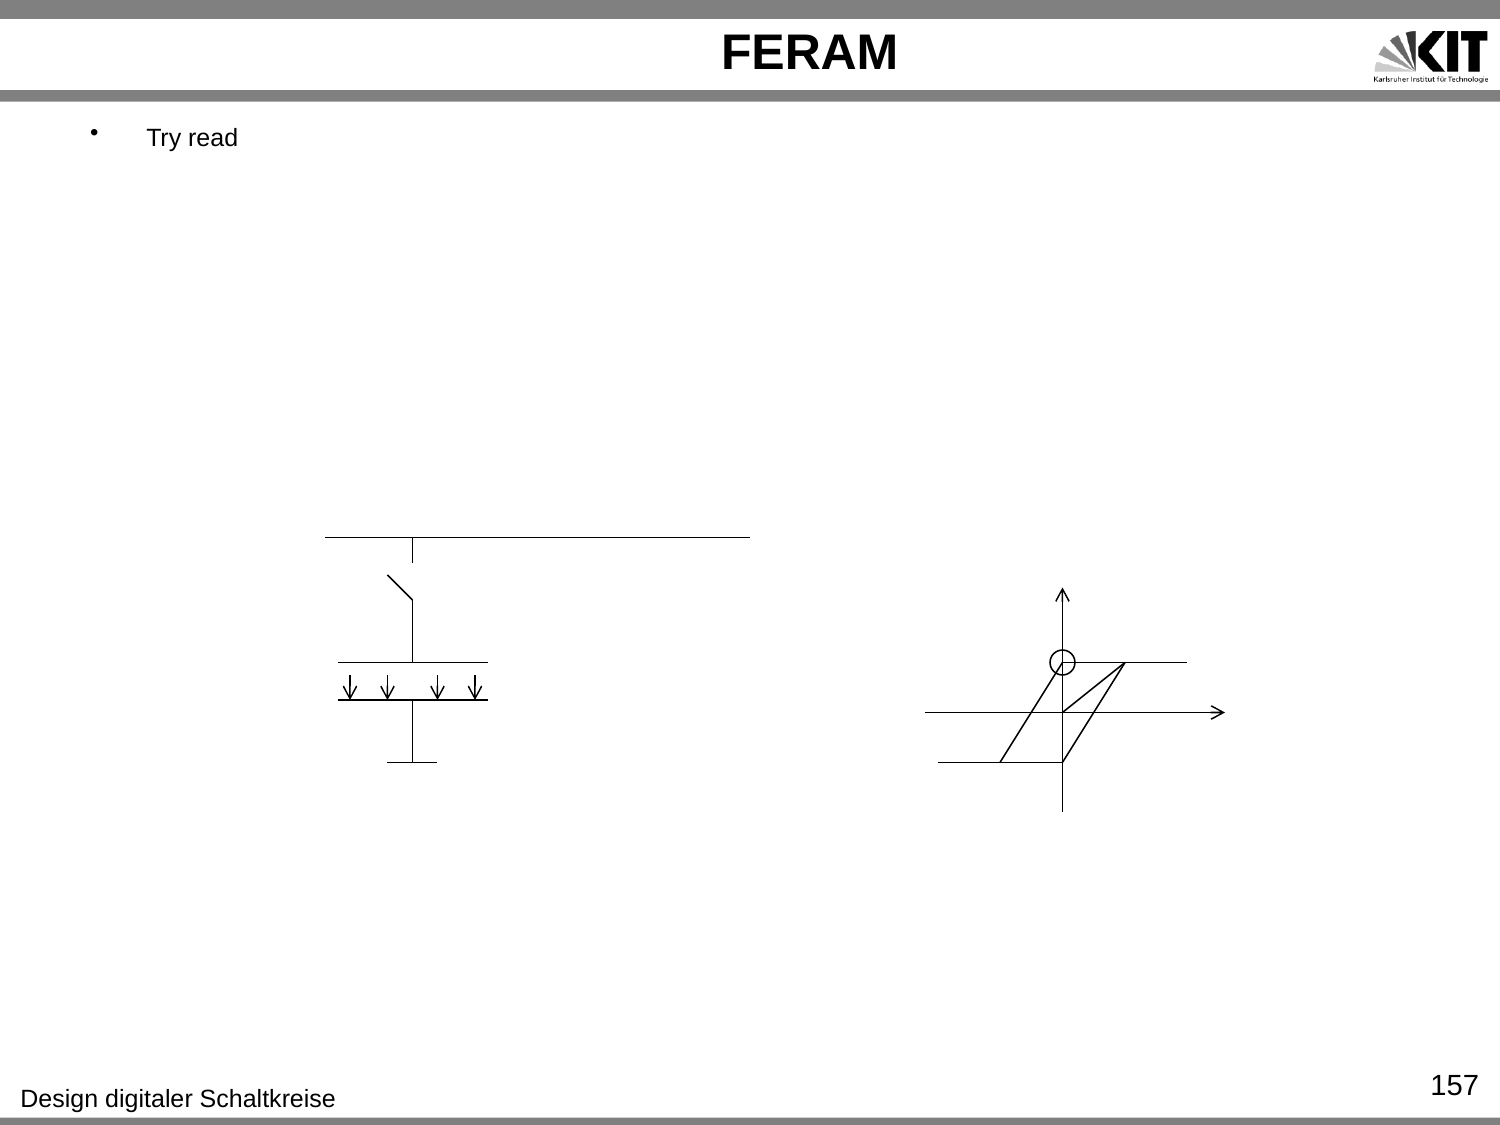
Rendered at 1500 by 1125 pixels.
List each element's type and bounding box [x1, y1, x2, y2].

text_box [324, 537, 751, 563]
title [194, 21, 1425, 79]
slide_number [1364, 1058, 1495, 1094]
text_box [337, 674, 488, 763]
text_box [337, 574, 488, 663]
picture [1374, 31, 1488, 83]
list [75, 113, 1425, 213]
text_box [924, 587, 1226, 813]
